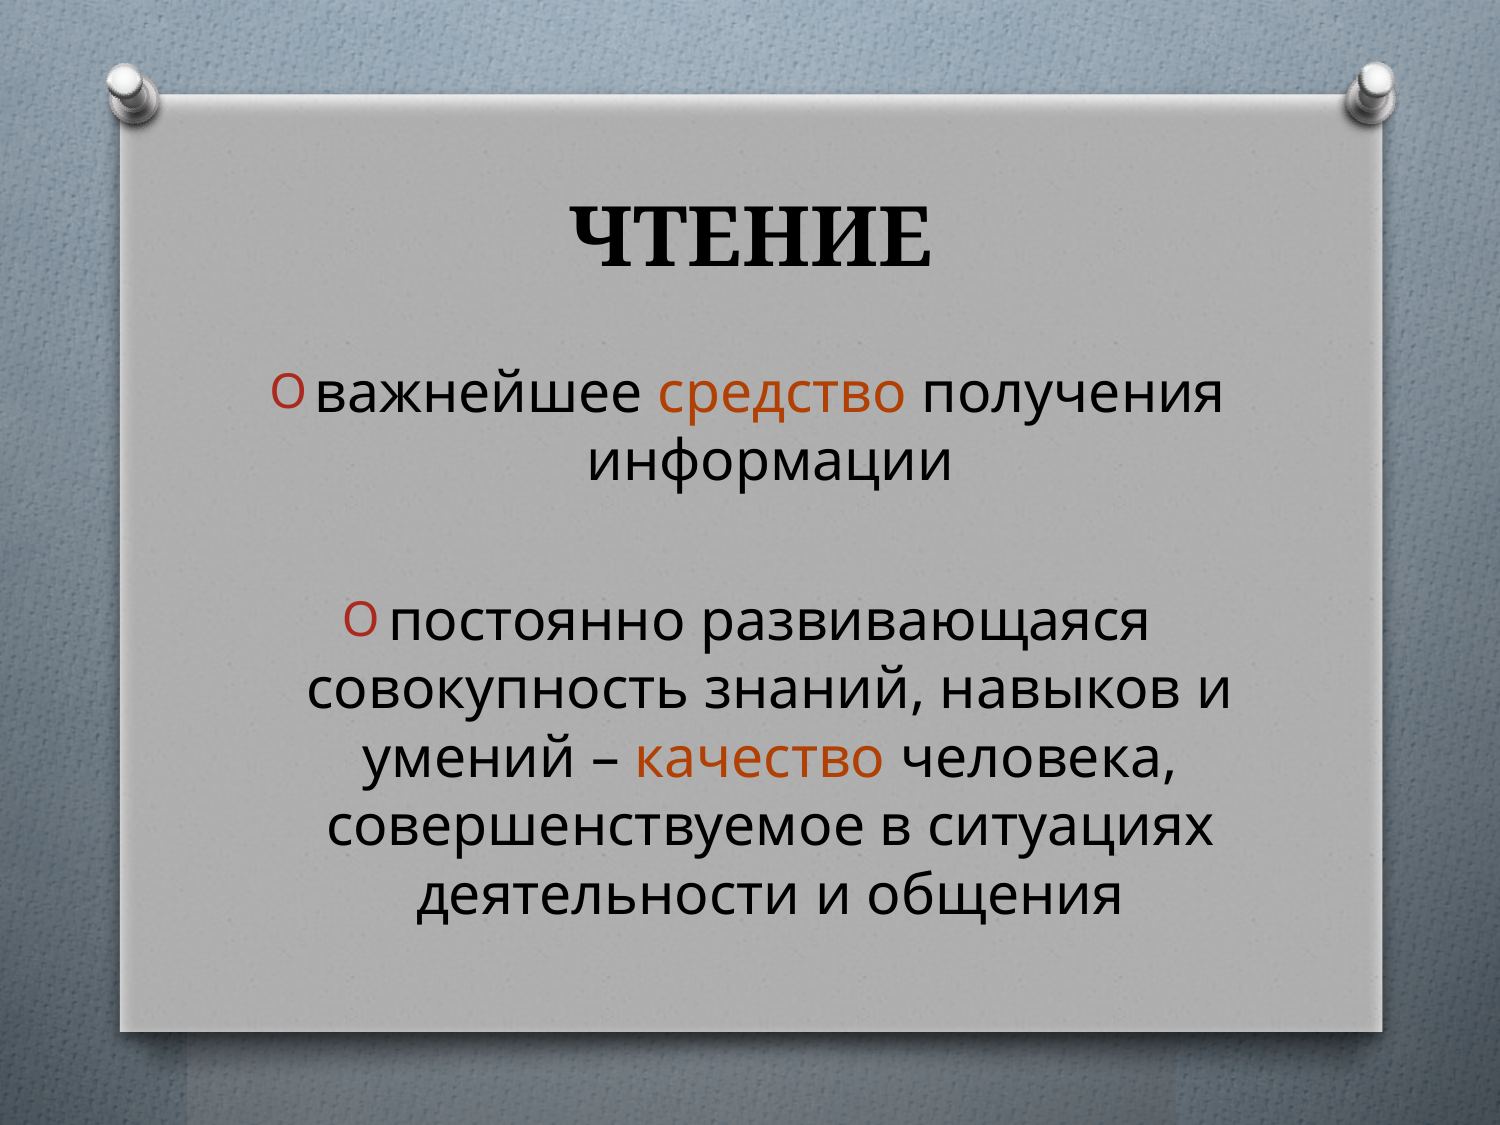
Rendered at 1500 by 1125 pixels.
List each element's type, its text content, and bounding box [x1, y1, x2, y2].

picture [1317, 35, 1439, 156]
title ЧТЕНИЕ [179, 134, 1323, 332]
picture [75, 29, 198, 153]
list важнейшее средство получения информации постоянно развивающаяся совокупность знаний, навыков и умений – качество человека, совершенствуемое в ситуациях деятельности и общения [240, 347, 1257, 939]
